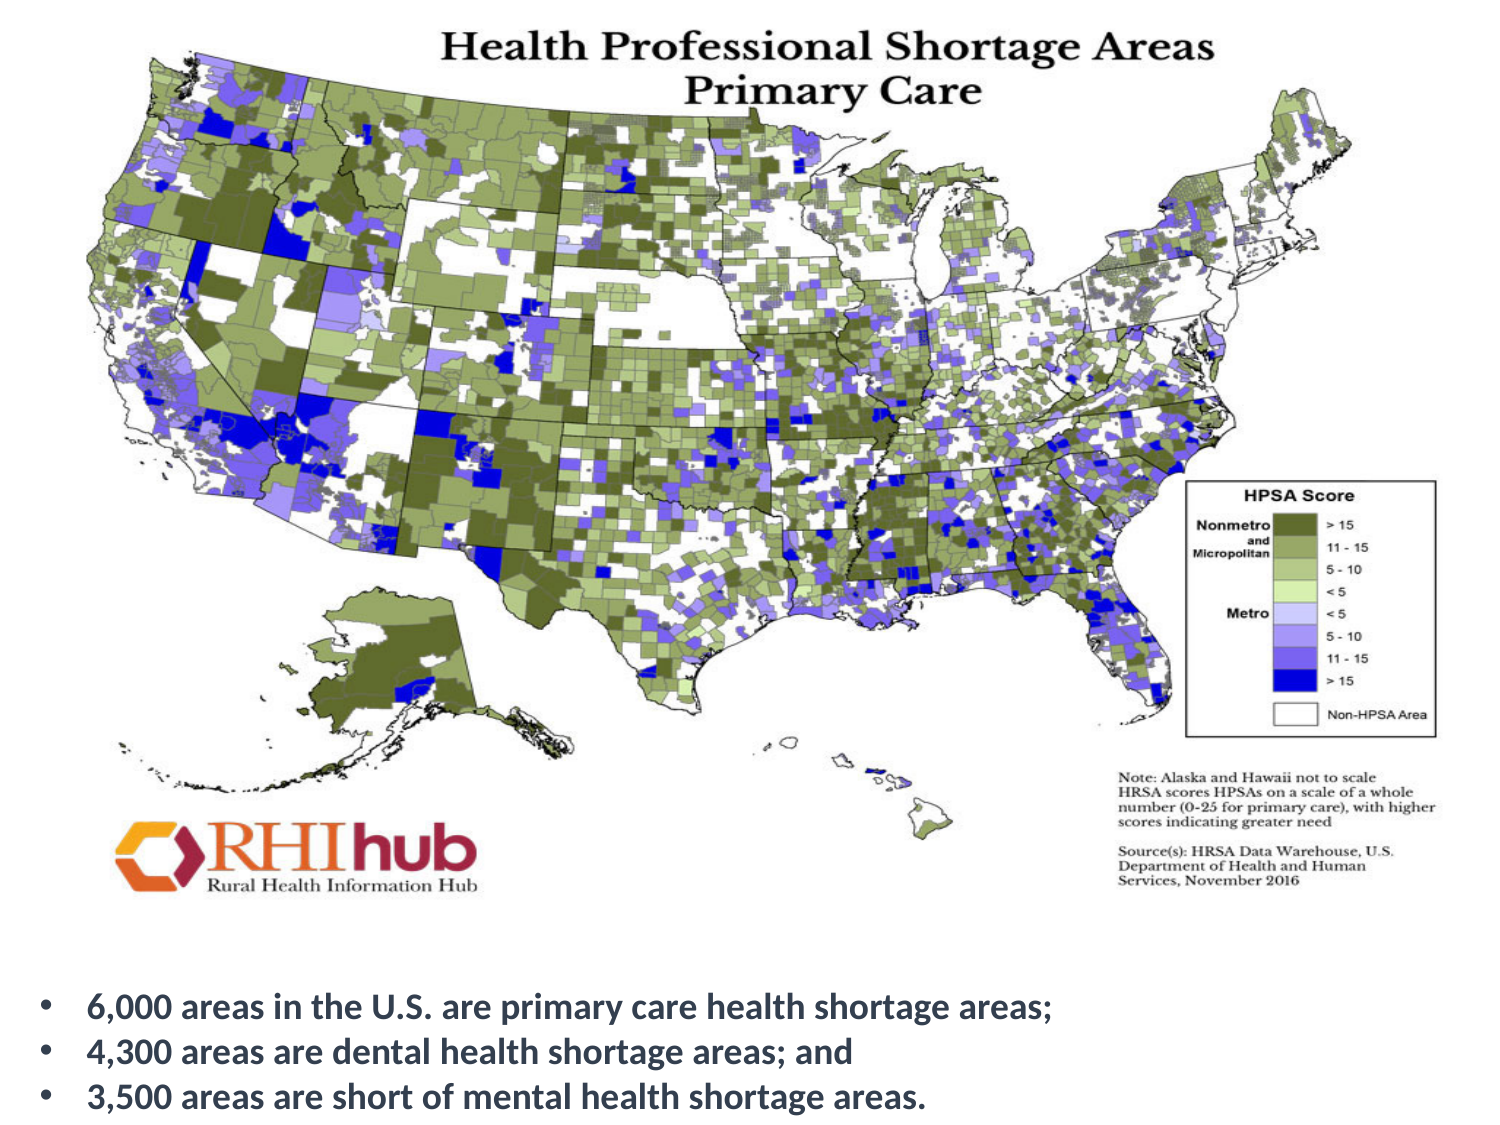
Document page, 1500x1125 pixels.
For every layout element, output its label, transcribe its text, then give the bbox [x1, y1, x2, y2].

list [74, 0, 1463, 907]
text_box 6,000 areas in the U.S. are primary care health shortage areas; 4,300 areas are dental health shortage areas; and 3,500 areas are short of mental health shortage areas. [24, 974, 1463, 1125]
